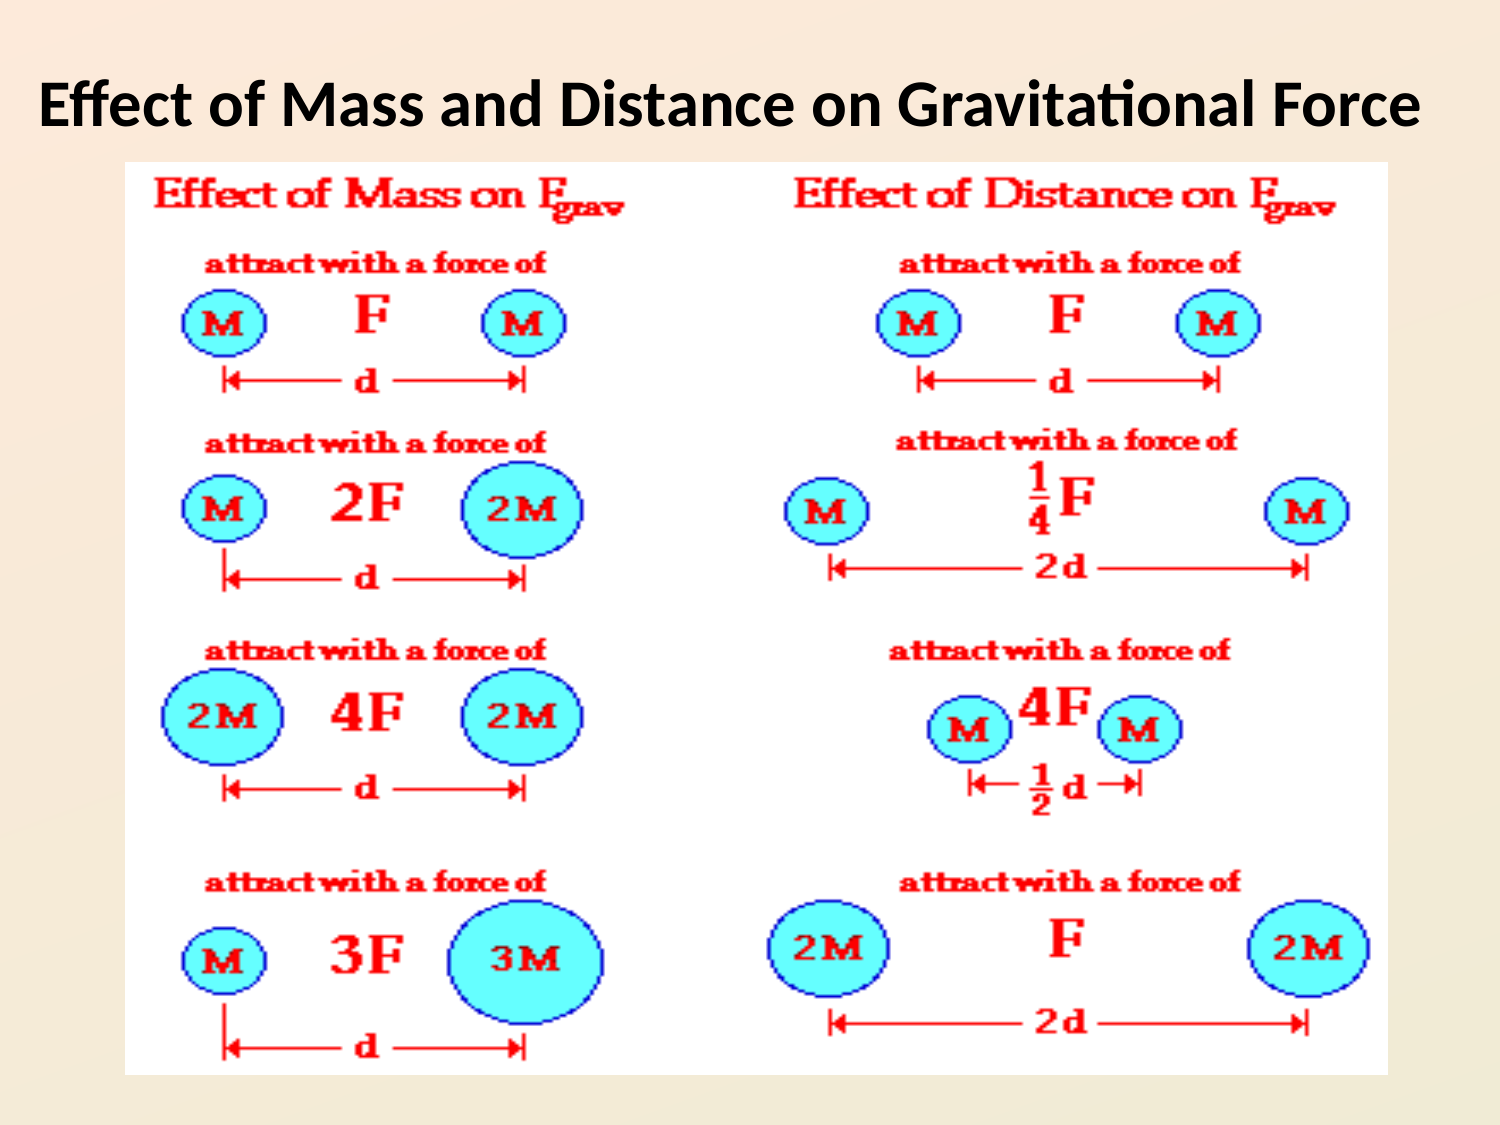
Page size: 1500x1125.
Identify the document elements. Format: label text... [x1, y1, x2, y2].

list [124, 162, 1388, 1076]
title Effect of Mass and Distance on Gravitational Force [0, 0, 1463, 200]
